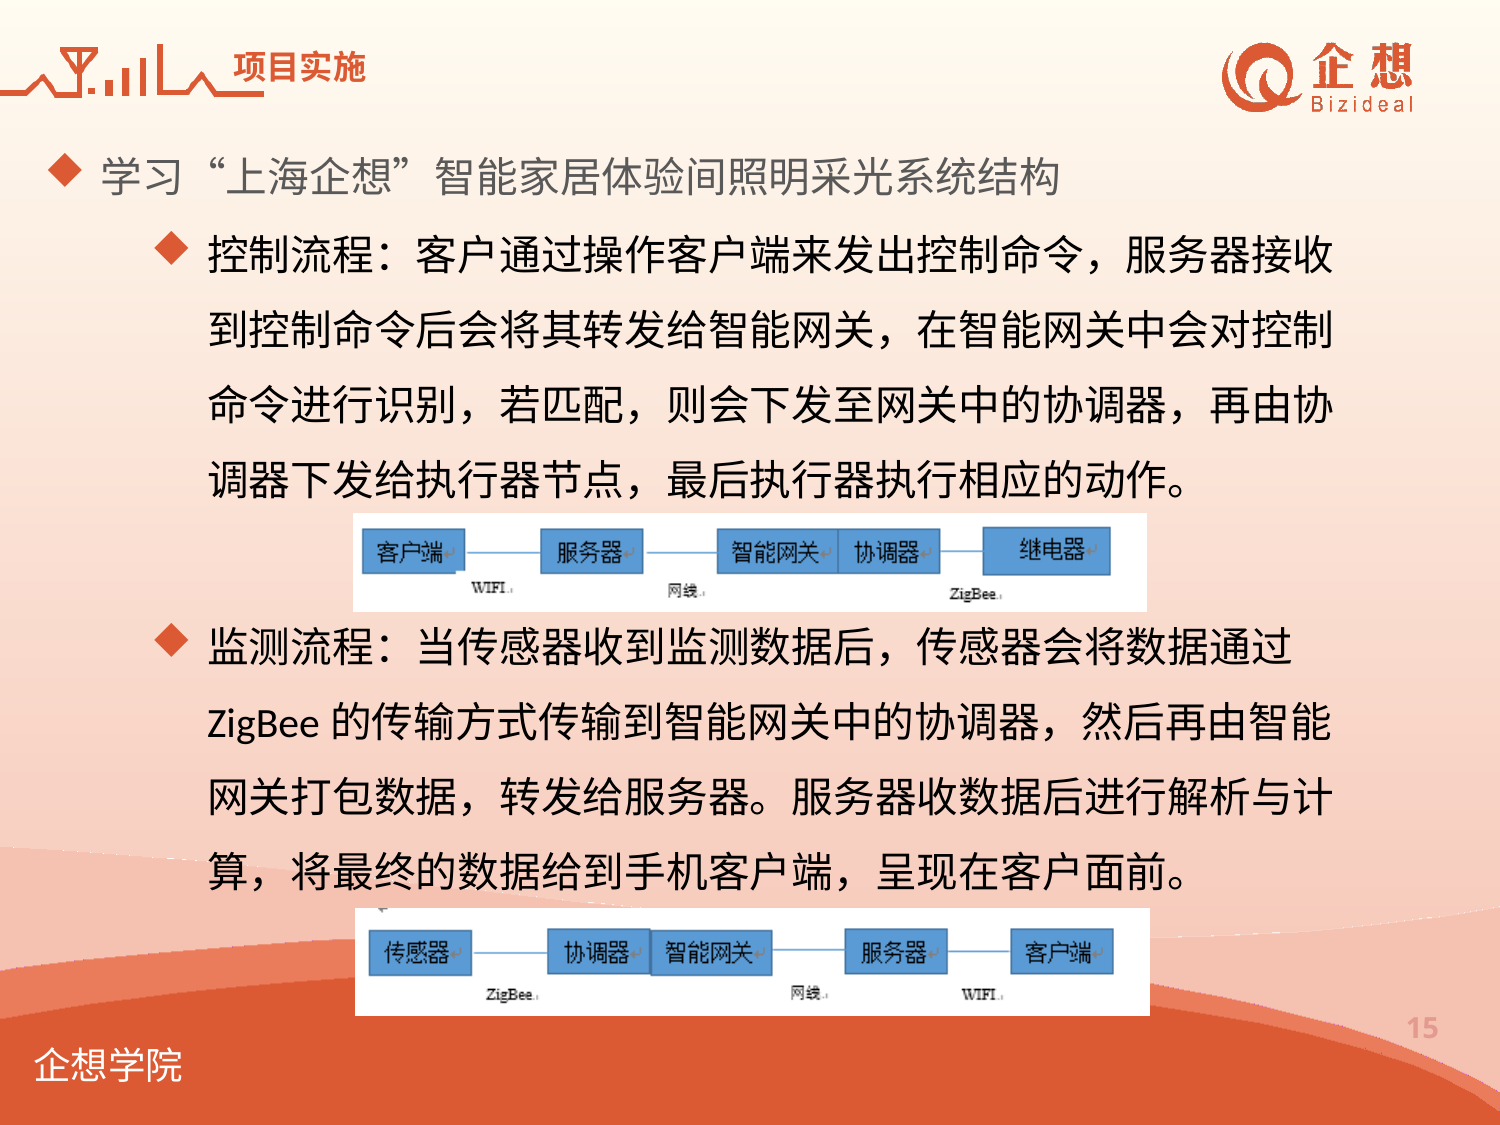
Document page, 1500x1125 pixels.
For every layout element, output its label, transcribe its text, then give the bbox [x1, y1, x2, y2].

title 项目实施 [218, 30, 585, 102]
text_box 学习“上海企想”智能家居体验间照明采光系统结构 [29, 118, 1211, 212]
picture [1222, 42, 1412, 112]
picture [352, 513, 1148, 612]
picture [0, 42, 218, 102]
list 控制流程：客户通过操作客户端来发出控制命令，服务器接收到控制命令后会将其转发给智能网关，在智能网关中会对控制命令进行识别，若匹配，则会下发至网关中的协调器，再由协调器下发给执行器节点，最后执行器执行相应的动作。 监测流程：当传感器收到监测数据后，传感器会将数据通过ZigBee的传输方式传输到智能网关中的协调器，然后再由智能网关打包数据，转发给服务器。服务器收数据后进行解析与计算，将最终的数据给到手机客户端，呈现在客户面前。 [135, 196, 1388, 941]
slide_number 15 [1104, 999, 1455, 1060]
picture [0, 843, 1500, 1125]
